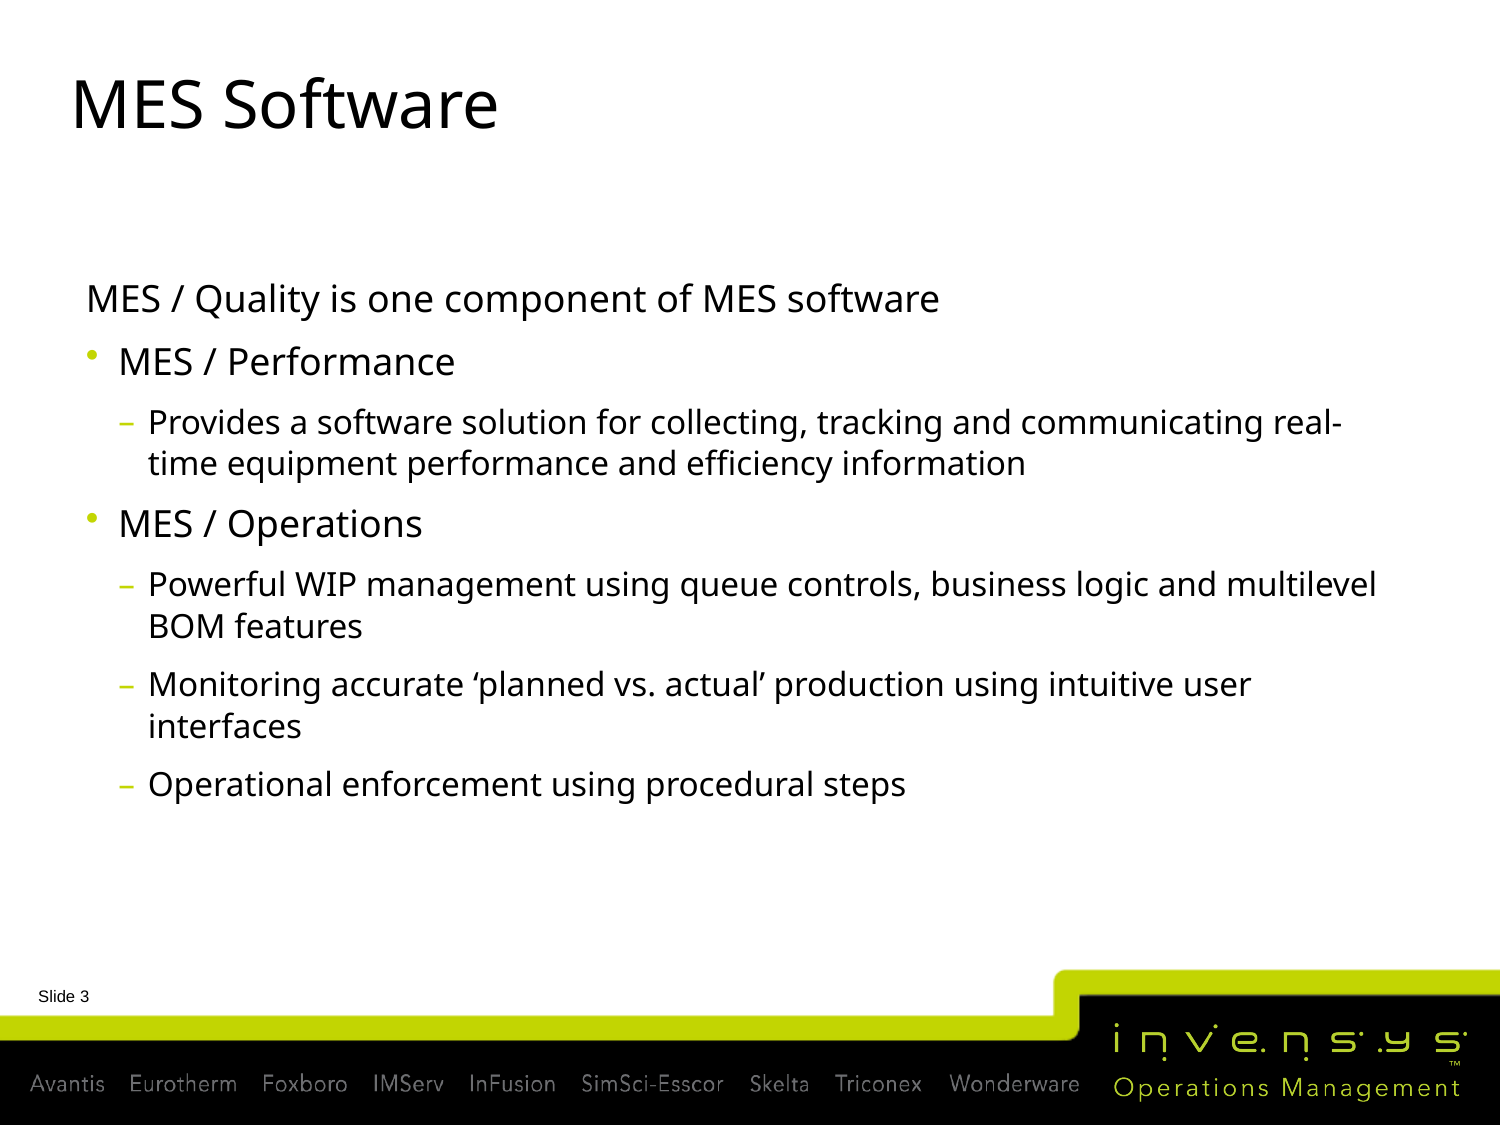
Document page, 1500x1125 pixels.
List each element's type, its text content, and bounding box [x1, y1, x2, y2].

slide_number Slide 3 [23, 978, 153, 1008]
picture [0, 960, 1500, 1102]
text_box MES / Quality is one component of MES software MES / Performance Provides a software solution for collecting, tracking and communicating real-time equipment performance and efficiency information MES / Operations Powerful WIP management using queue controls, business logic and multilevel BOM features Monitoring accurate ‘planned vs. actual’ production using intuitive user interfaces Operational enforcement using procedural steps [70, 262, 1400, 941]
title MES Software [70, 69, 1430, 161]
